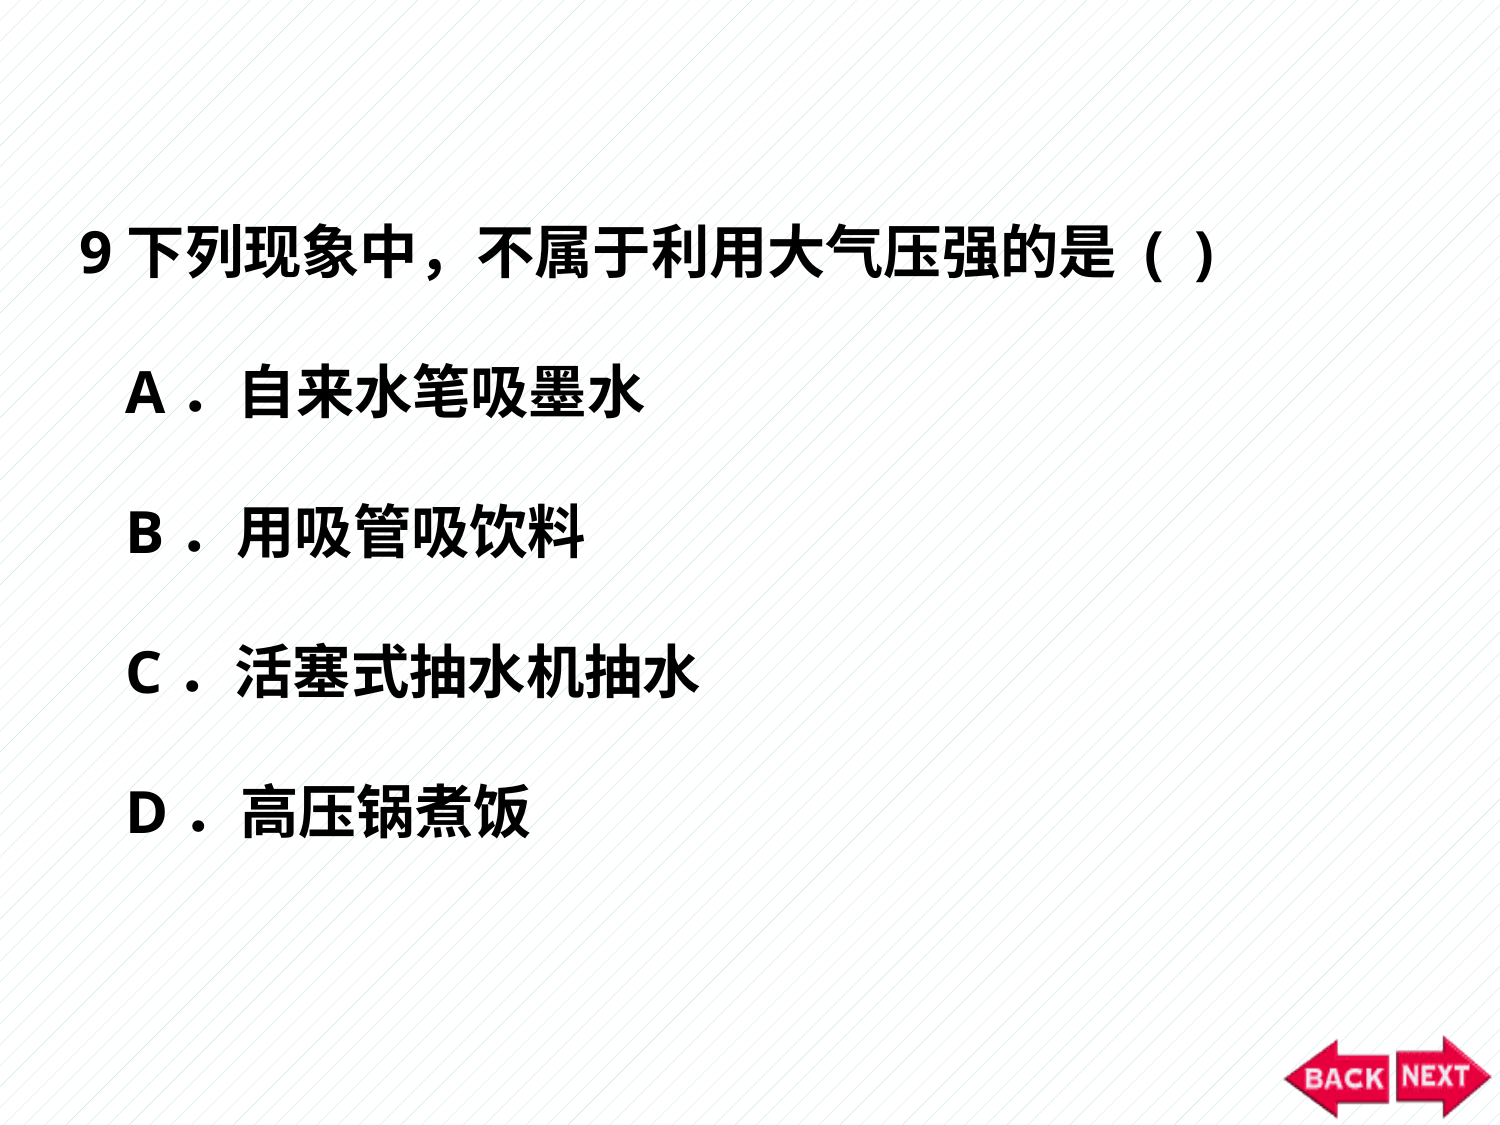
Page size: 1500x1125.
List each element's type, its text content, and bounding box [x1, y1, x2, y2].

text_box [1274, 1035, 1500, 1124]
text_box 9下列现象中，不属于利用大气压强的是 ( ) A．自来水笔吸墨水 B．用吸管吸饮料 C．活塞式抽水机抽水 D．高压锅煮饭 [64, 208, 1341, 853]
